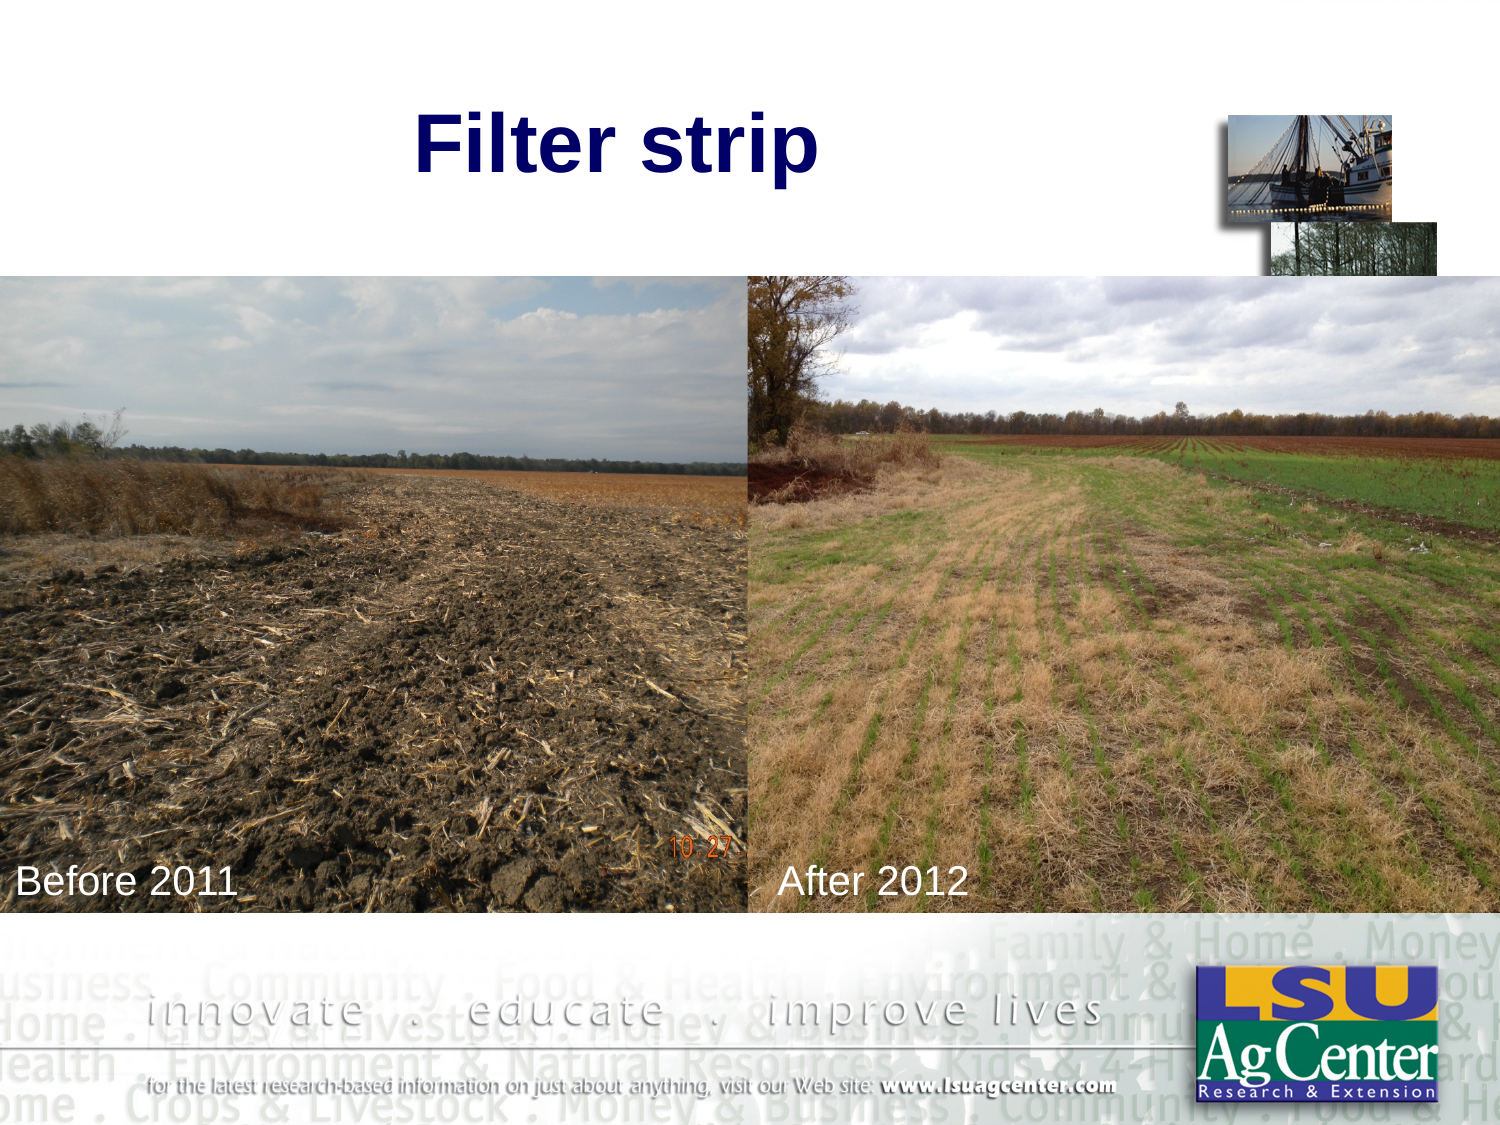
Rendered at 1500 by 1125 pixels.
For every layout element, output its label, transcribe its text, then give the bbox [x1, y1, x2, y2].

title Filter strip [75, 45, 1182, 233]
picture [0, 0, 1500, 1125]
